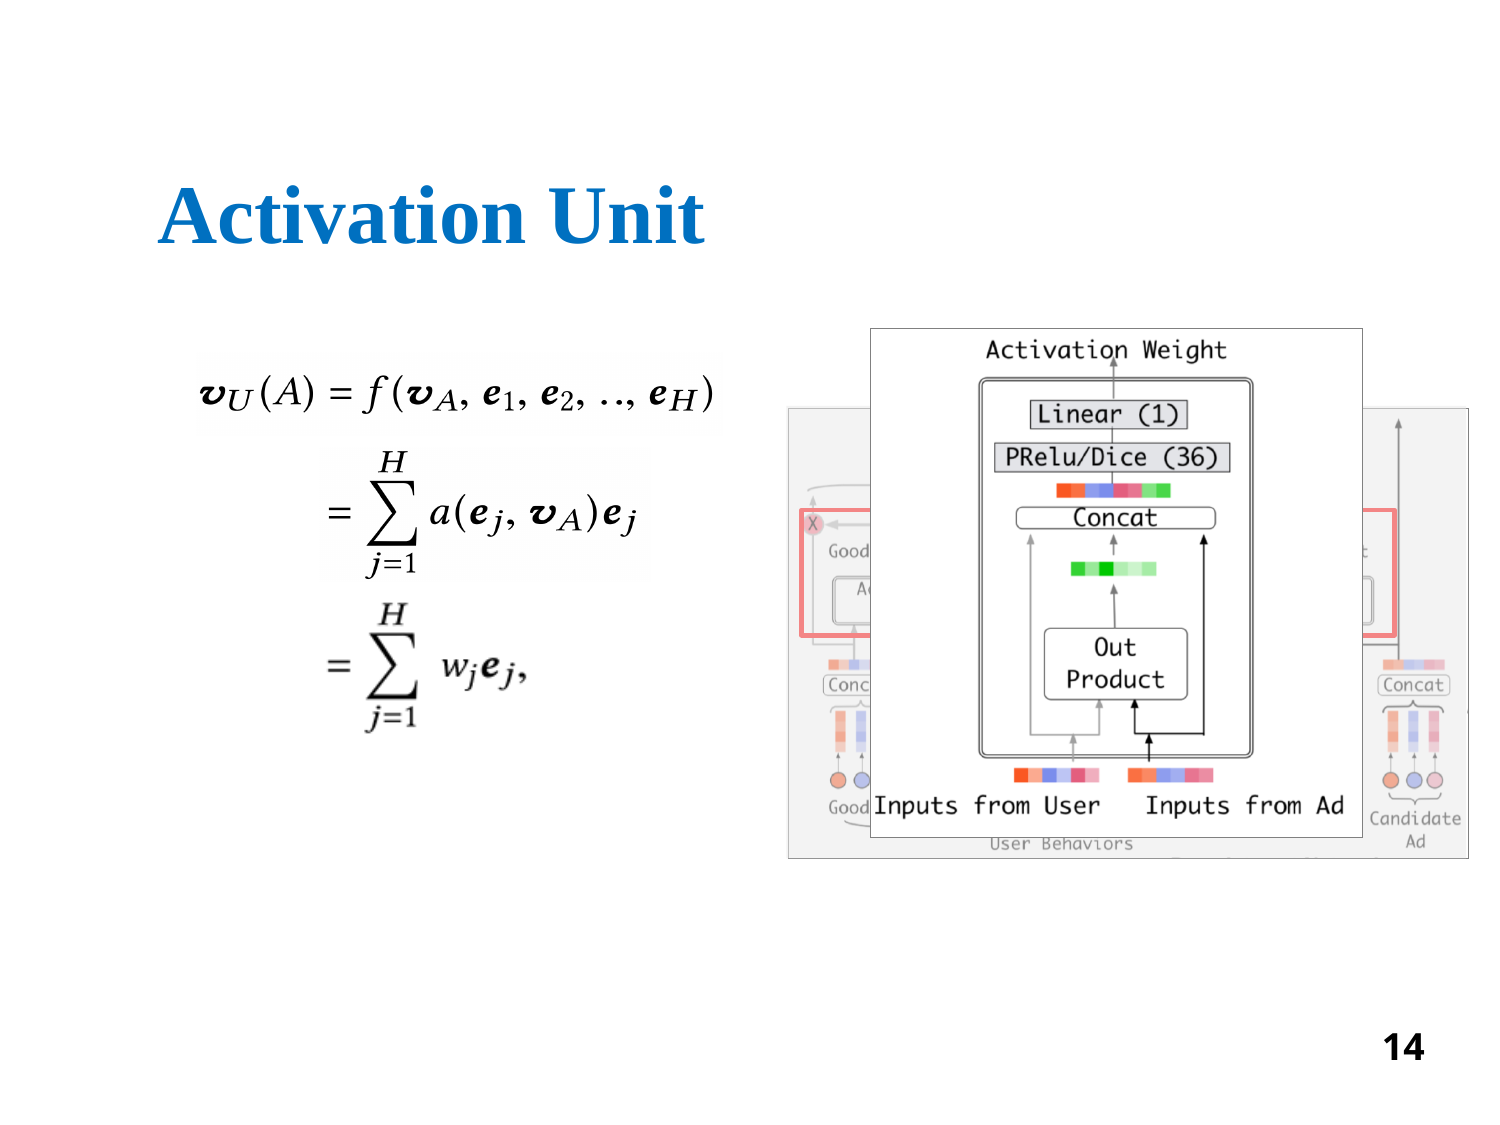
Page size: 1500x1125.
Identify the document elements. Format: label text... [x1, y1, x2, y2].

picture [305, 593, 543, 754]
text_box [786, 328, 1467, 859]
picture [196, 351, 723, 436]
title Activation Unit [142, 152, 1183, 269]
slide_number 14 [1338, 955, 1469, 1082]
picture [319, 447, 651, 582]
